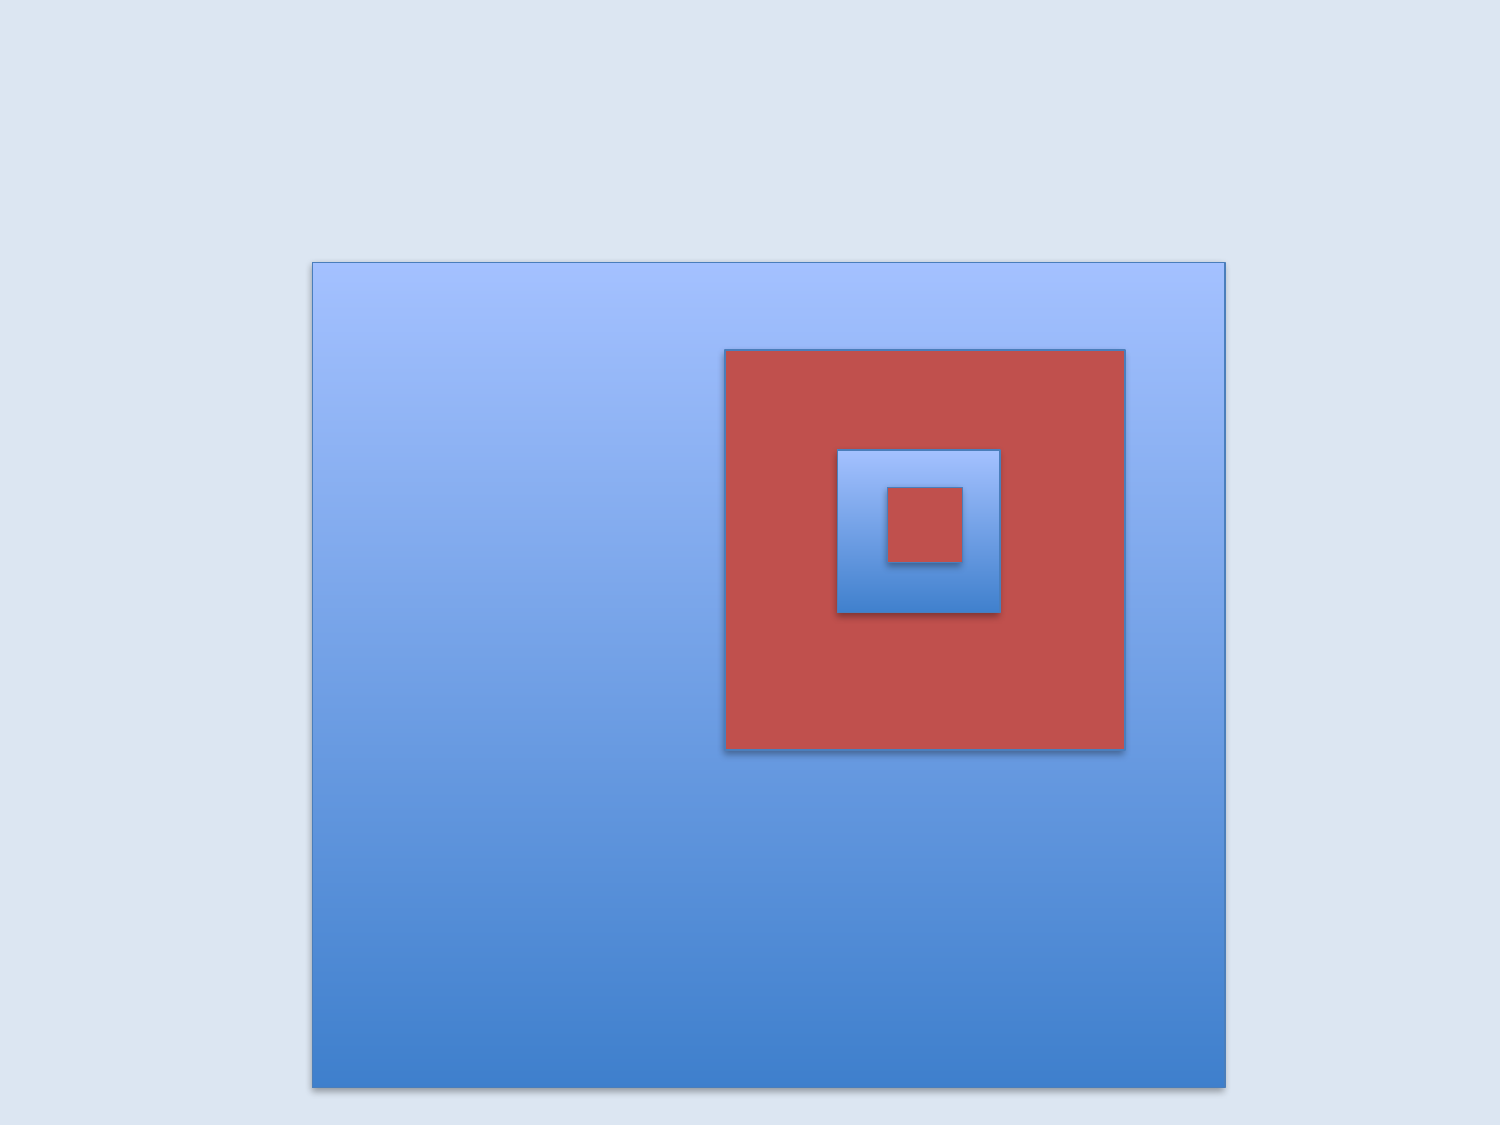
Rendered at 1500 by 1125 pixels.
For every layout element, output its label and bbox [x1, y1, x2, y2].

text_box [312, 262, 1226, 1088]
